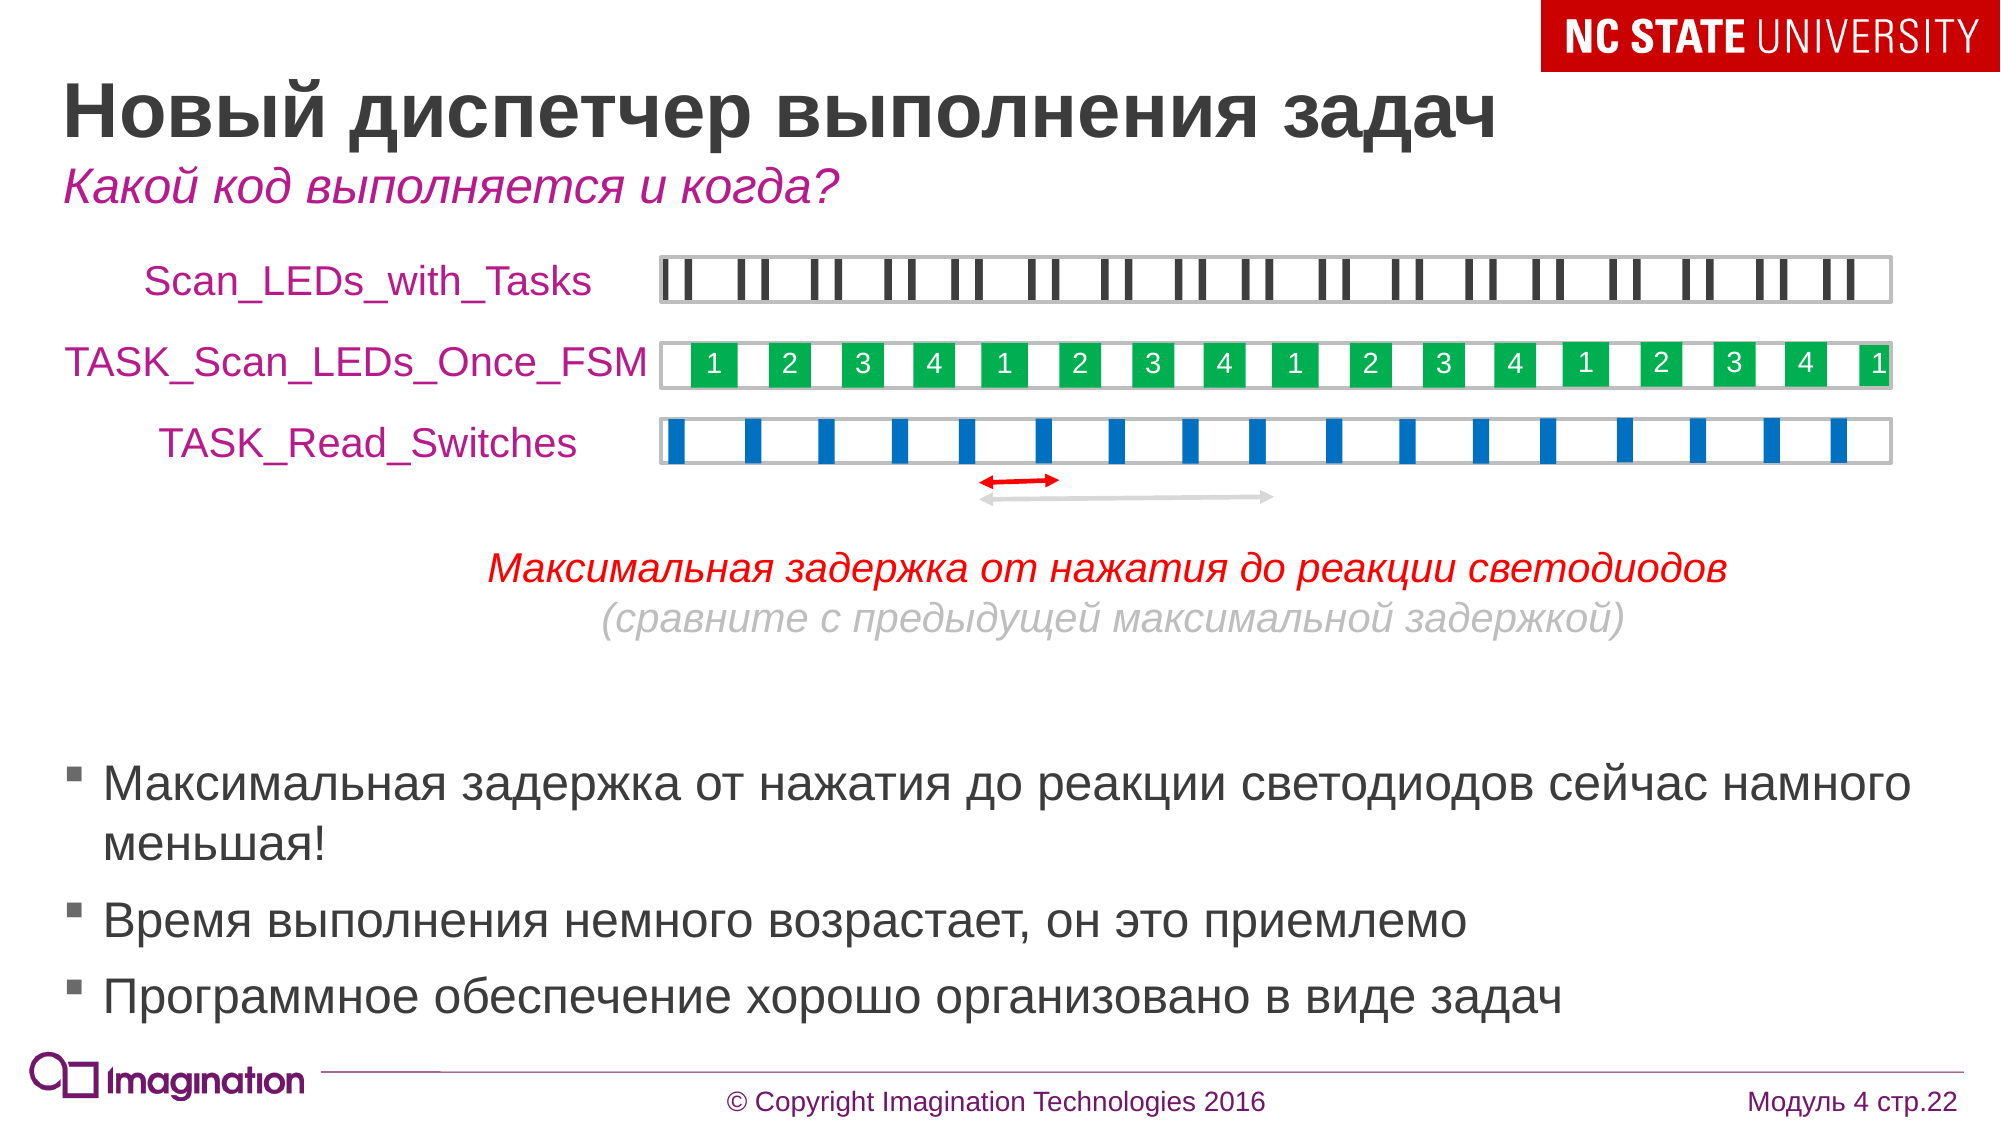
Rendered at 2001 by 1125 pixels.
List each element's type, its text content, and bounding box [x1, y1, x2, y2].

list Максимальная задержка от нажатия до реакции светодиодов сейчас намного меньшая! Время выполнения немного возрастает, он это приемлемо Программное обеспечение хорошо организовано в виде задач [63, 750, 1965, 1071]
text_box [978, 479, 1060, 483]
text_box Максимальная задержка от нажатия до реакции светодиодов (сравните с предыдущей максимальной задержкой) [474, 534, 1753, 648]
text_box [111, 409, 1892, 473]
list Какой код выполняется и когда? [63, 153, 1965, 201]
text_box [111, 247, 1892, 312]
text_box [978, 496, 1275, 500]
picture [29, 1051, 304, 1101]
picture [1541, 0, 2000, 72]
title Новый диспетчер выполнения задач [63, 74, 1965, 146]
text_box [29, 328, 1892, 393]
